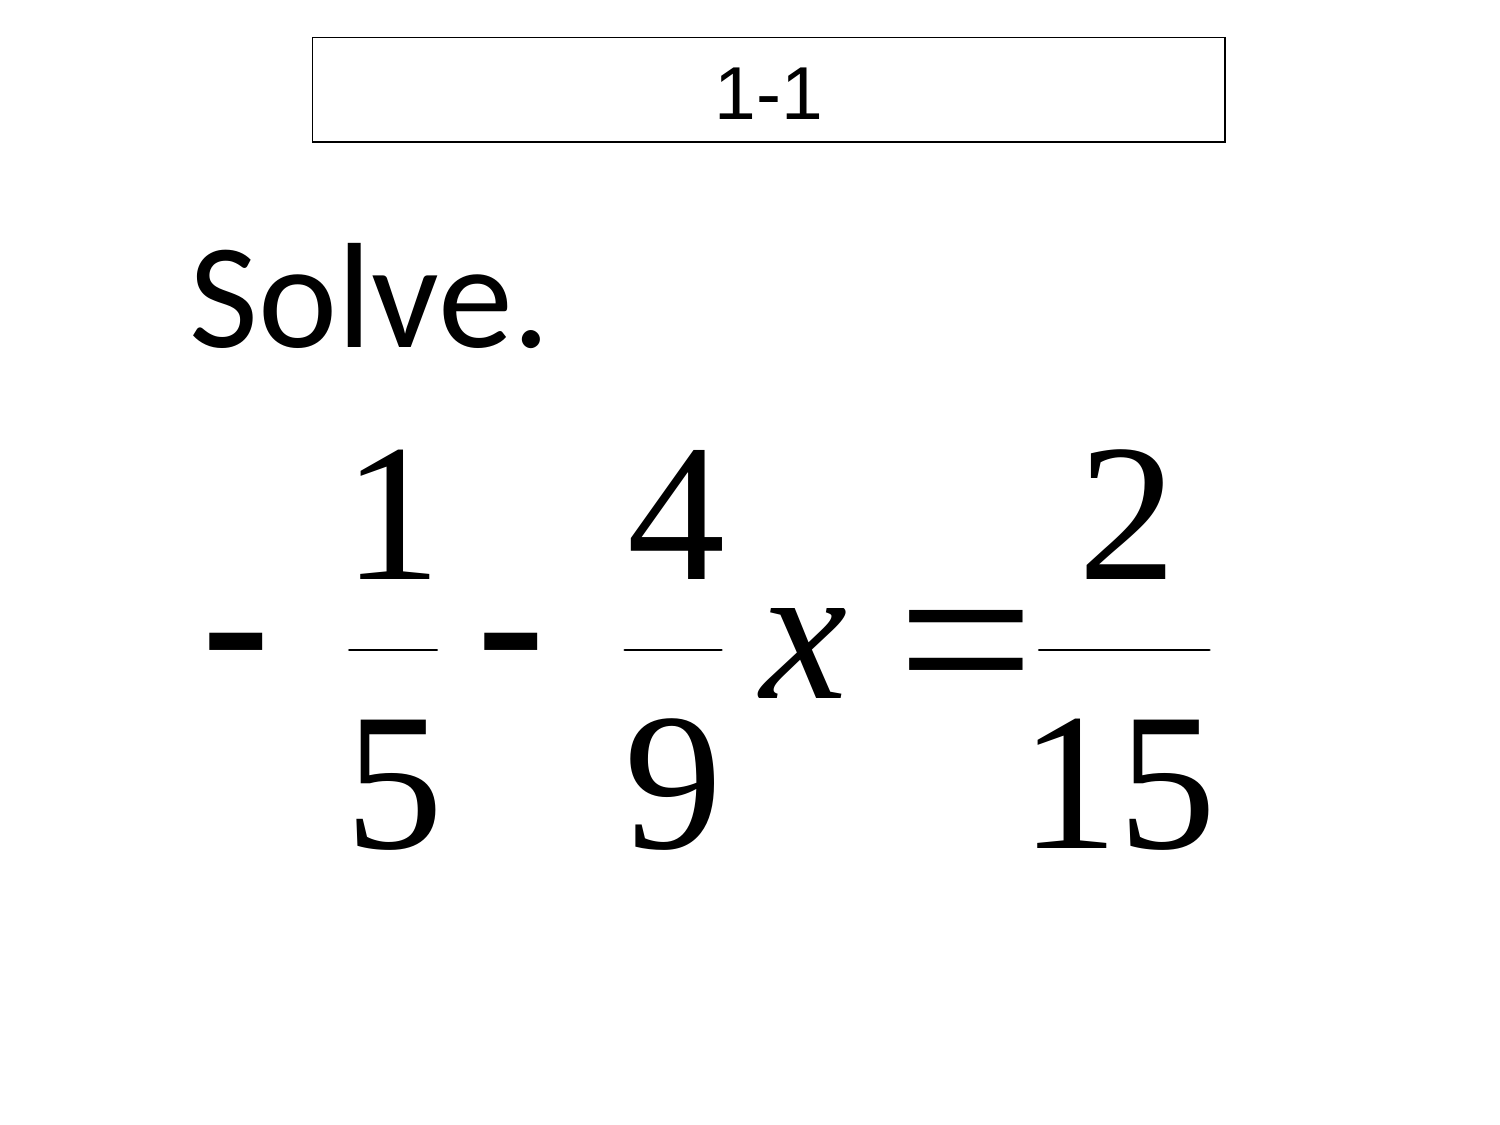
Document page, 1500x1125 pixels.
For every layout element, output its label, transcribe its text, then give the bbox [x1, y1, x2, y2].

text_box Solve. [174, 190, 1150, 386]
text_box 1-1 [312, 37, 1225, 143]
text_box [195, 415, 1226, 863]
